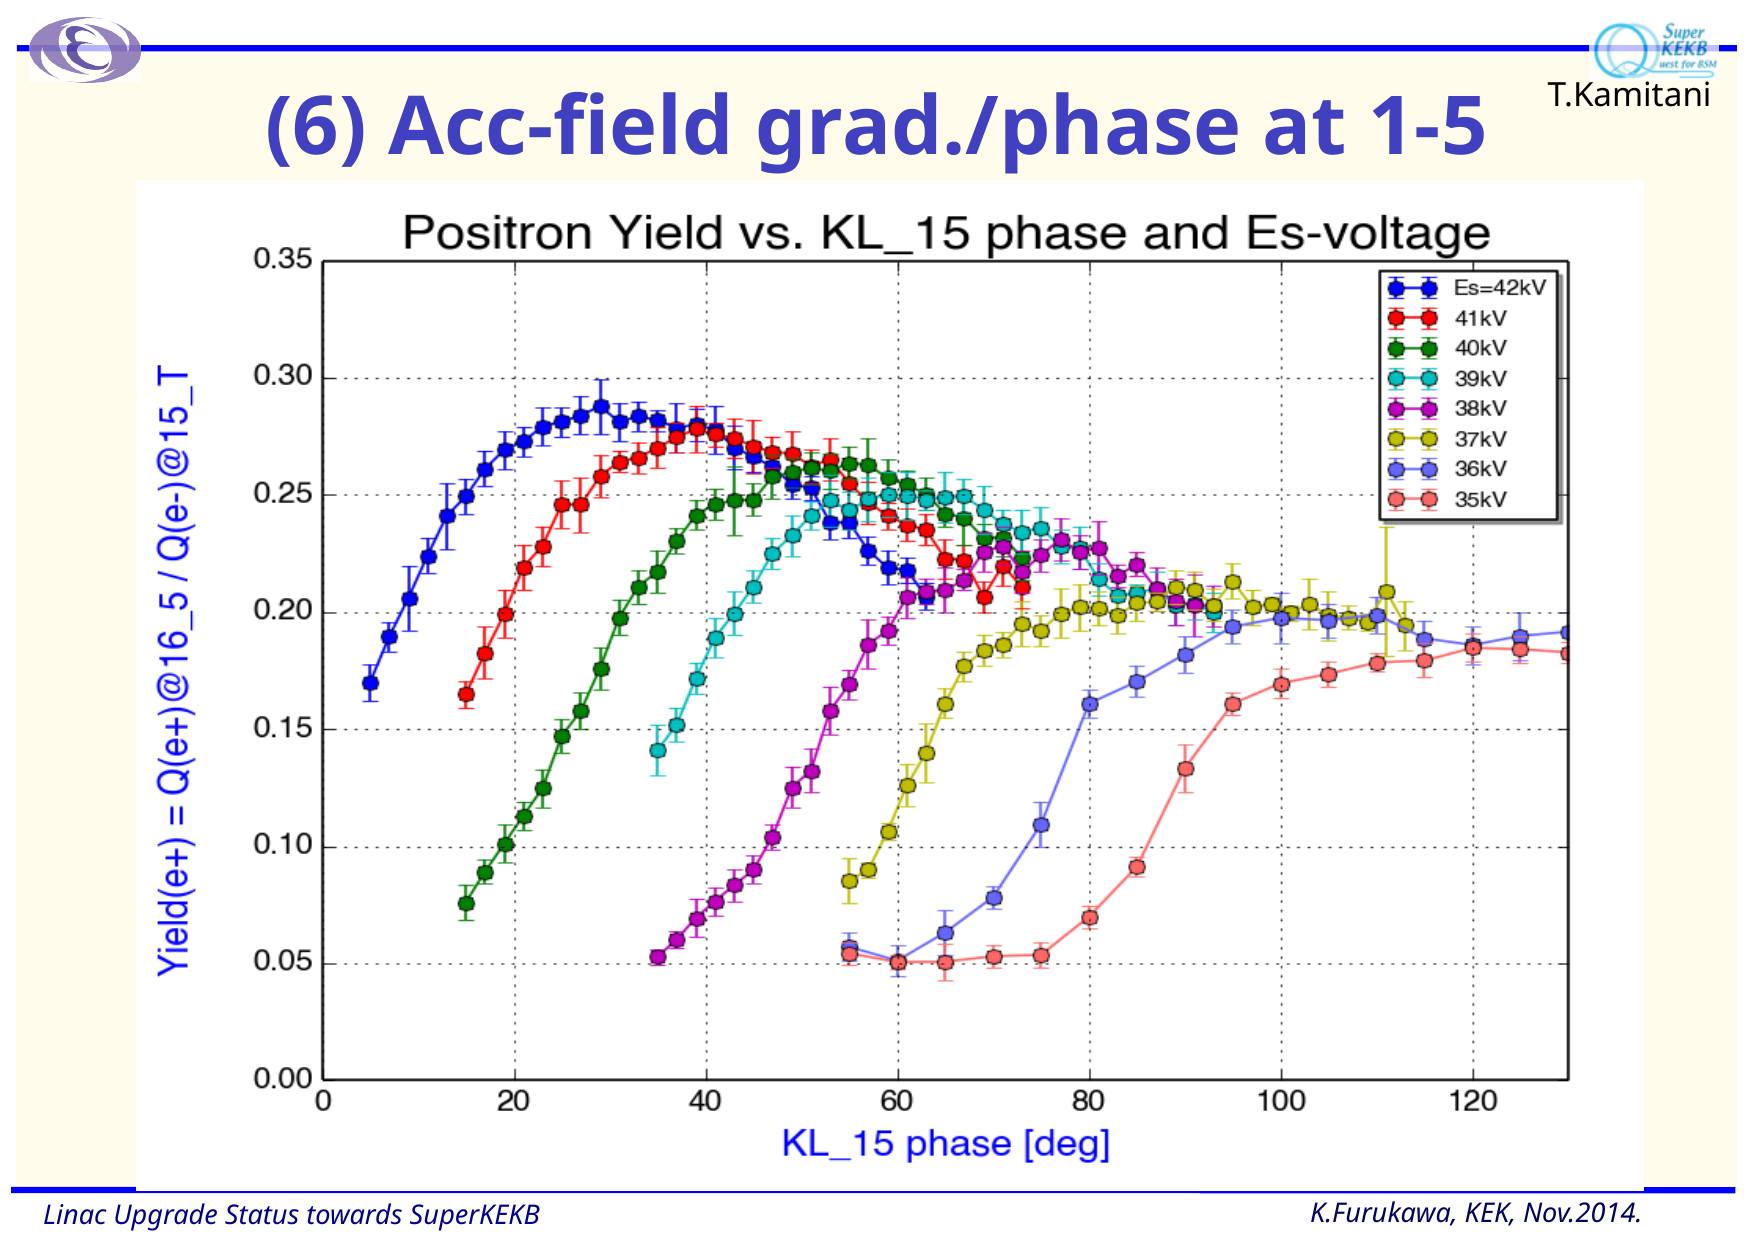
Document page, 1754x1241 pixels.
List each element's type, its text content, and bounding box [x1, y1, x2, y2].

text_box [29, 17, 141, 45]
text_box T.Kamitani [1530, 65, 1730, 123]
title (6) Acc-field grad./phase at 1-5 [26, 63, 1727, 179]
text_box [1589, 20, 1719, 45]
text_box [29, 52, 141, 63]
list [26, 180, 1754, 1192]
